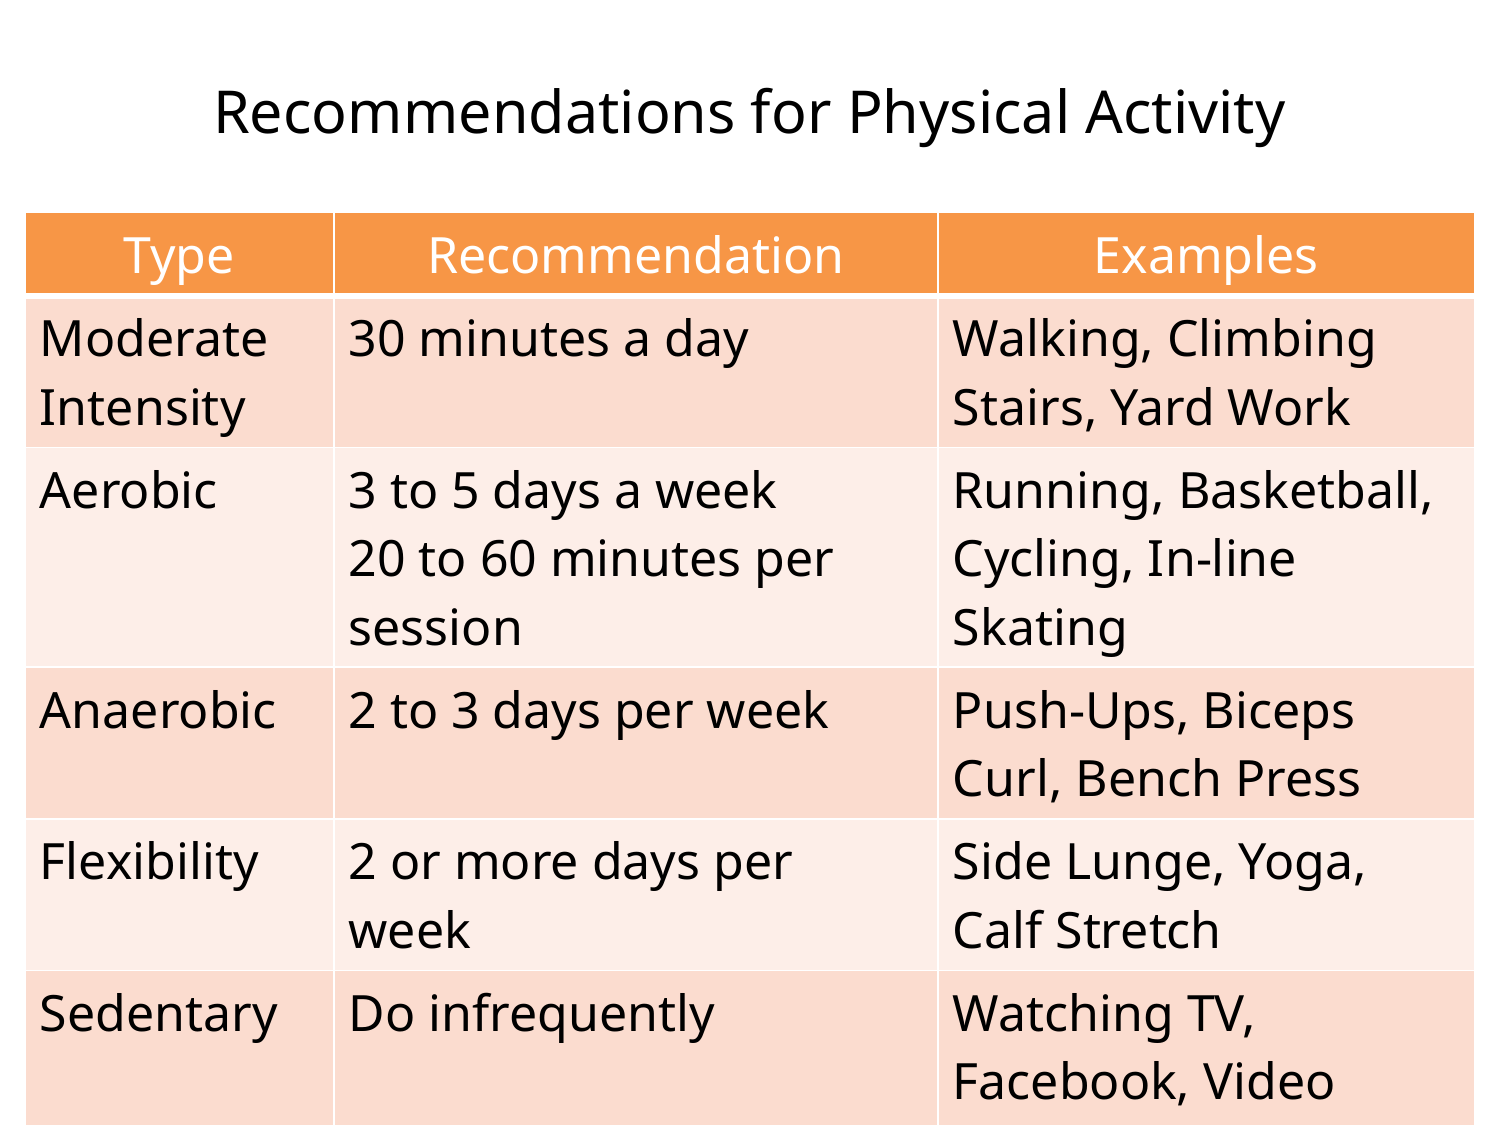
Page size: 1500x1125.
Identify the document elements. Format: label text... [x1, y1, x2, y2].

table_header Recommendation [335, 213, 937, 293]
table_cell Sedentary [26, 971, 333, 1125]
table_cell Running, Basketball, Cycling, In-line Skating [939, 448, 1474, 666]
table_cell 3 to 5 days a week 20 to 60 minutes per session [335, 448, 937, 666]
table_cell Flexibility [26, 820, 333, 970]
table_header Type [26, 213, 333, 293]
table_cell Side Lunge, Yoga, Calf Stretch [939, 820, 1474, 970]
table_cell 2 or more days per week [335, 820, 937, 970]
table_cell Watching TV, Facebook, Video Games [939, 971, 1474, 1125]
table_cell 30 minutes a day [335, 299, 937, 447]
table_header Examples [939, 213, 1474, 293]
table_cell 2 to 3 days per week [335, 668, 937, 818]
table_cell Moderate Intensity [26, 299, 333, 447]
title Recommendations for Physical Activity [75, 45, 1425, 175]
table_cell Push-Ups, Biceps Curl, Bench Press [939, 668, 1474, 818]
table_cell Aerobic [26, 448, 333, 666]
table_cell Do infrequently [335, 971, 937, 1125]
table_cell Anaerobic [26, 668, 333, 818]
table_cell Walking, Climbing Stairs, Yard Work [939, 299, 1474, 447]
